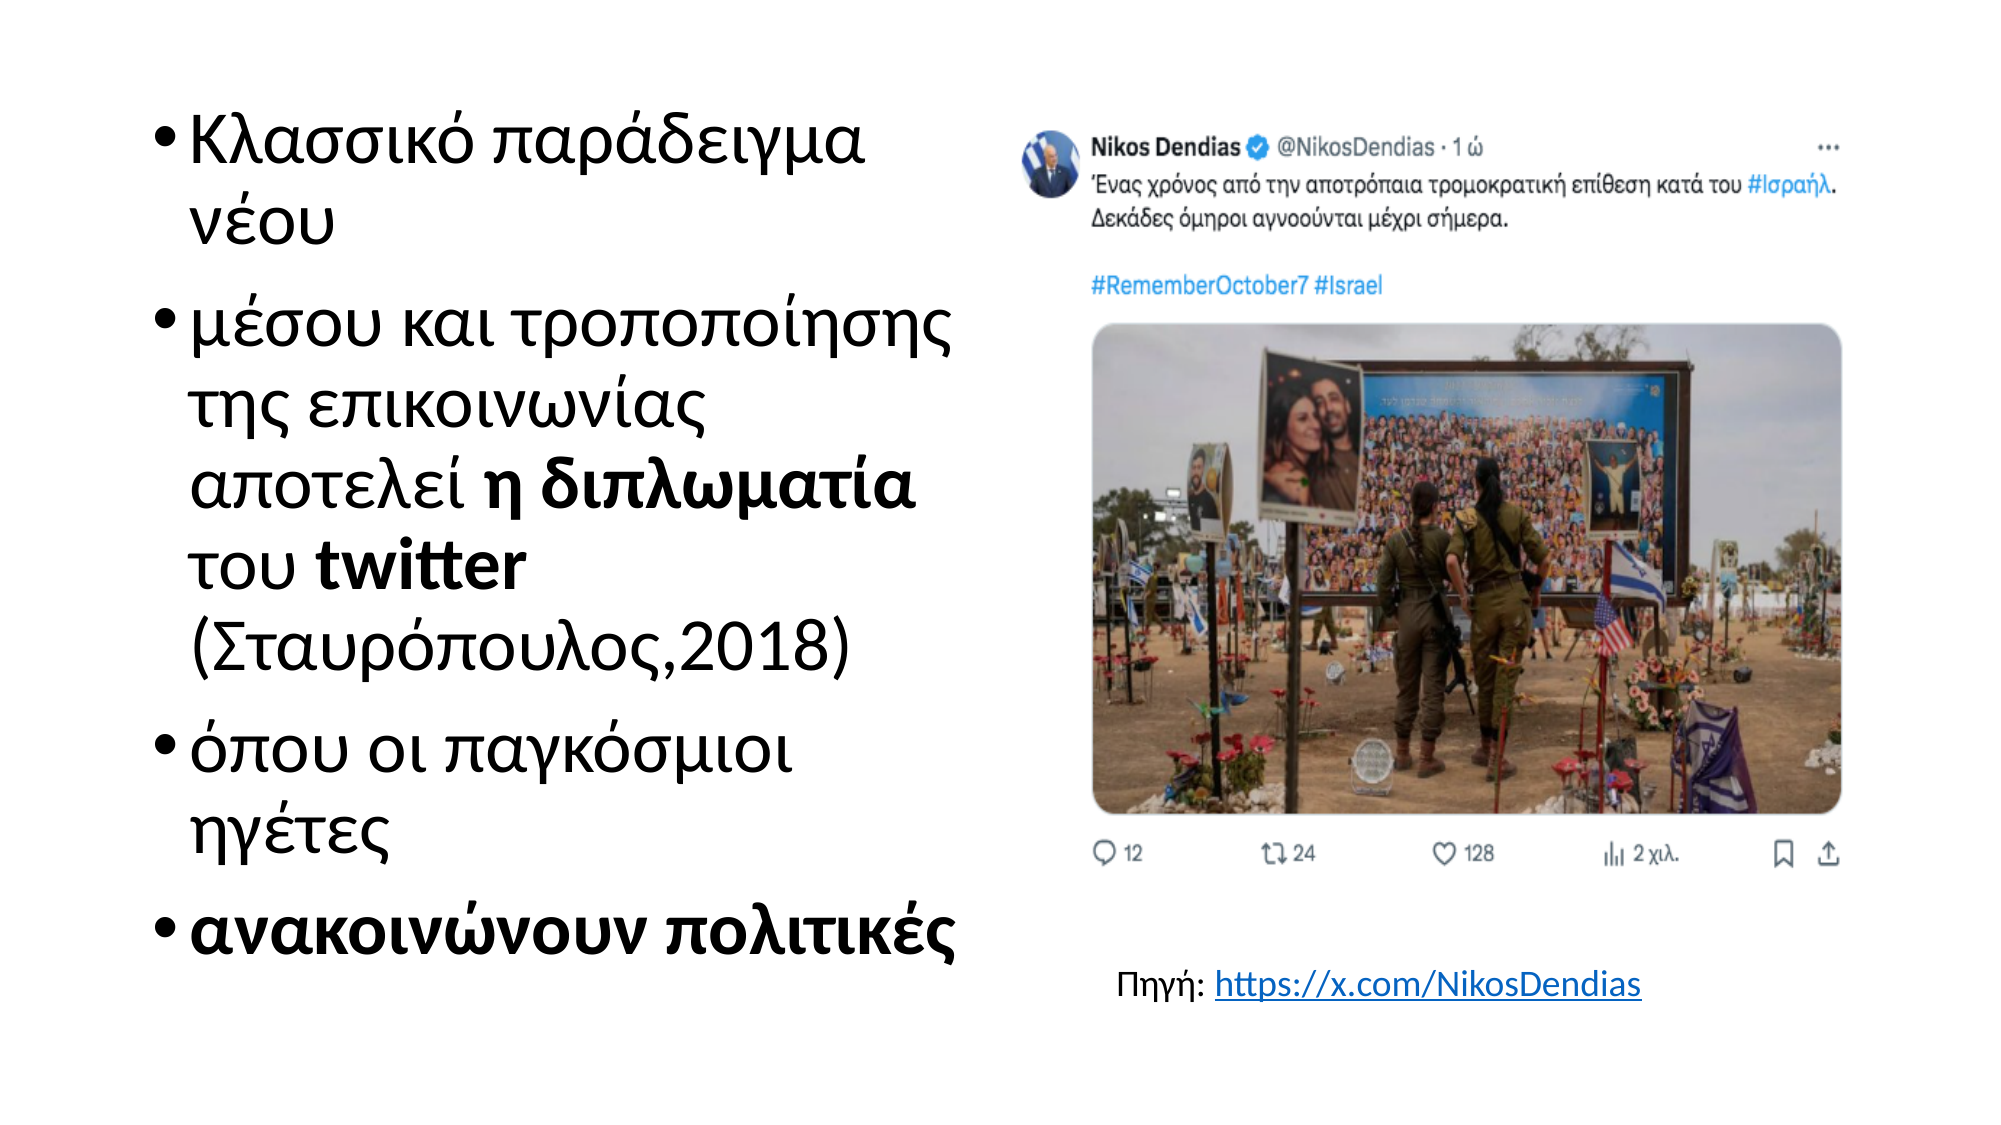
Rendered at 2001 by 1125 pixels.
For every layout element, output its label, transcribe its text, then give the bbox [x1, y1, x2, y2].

text_box Πηγή: https://x.com/NikosDendias [1101, 951, 1666, 1012]
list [1012, 114, 1863, 890]
list Κλασσικό παράδειγμα νέου μέσου και τροποποίησης της επικοινωνίας αποτελεί η διπλωματία του twitter (Σταυρόπουλος,2018) όπου οι παγκόσμιοι ηγέτες ανακοινώνουν πολιτικές [137, 91, 988, 1038]
